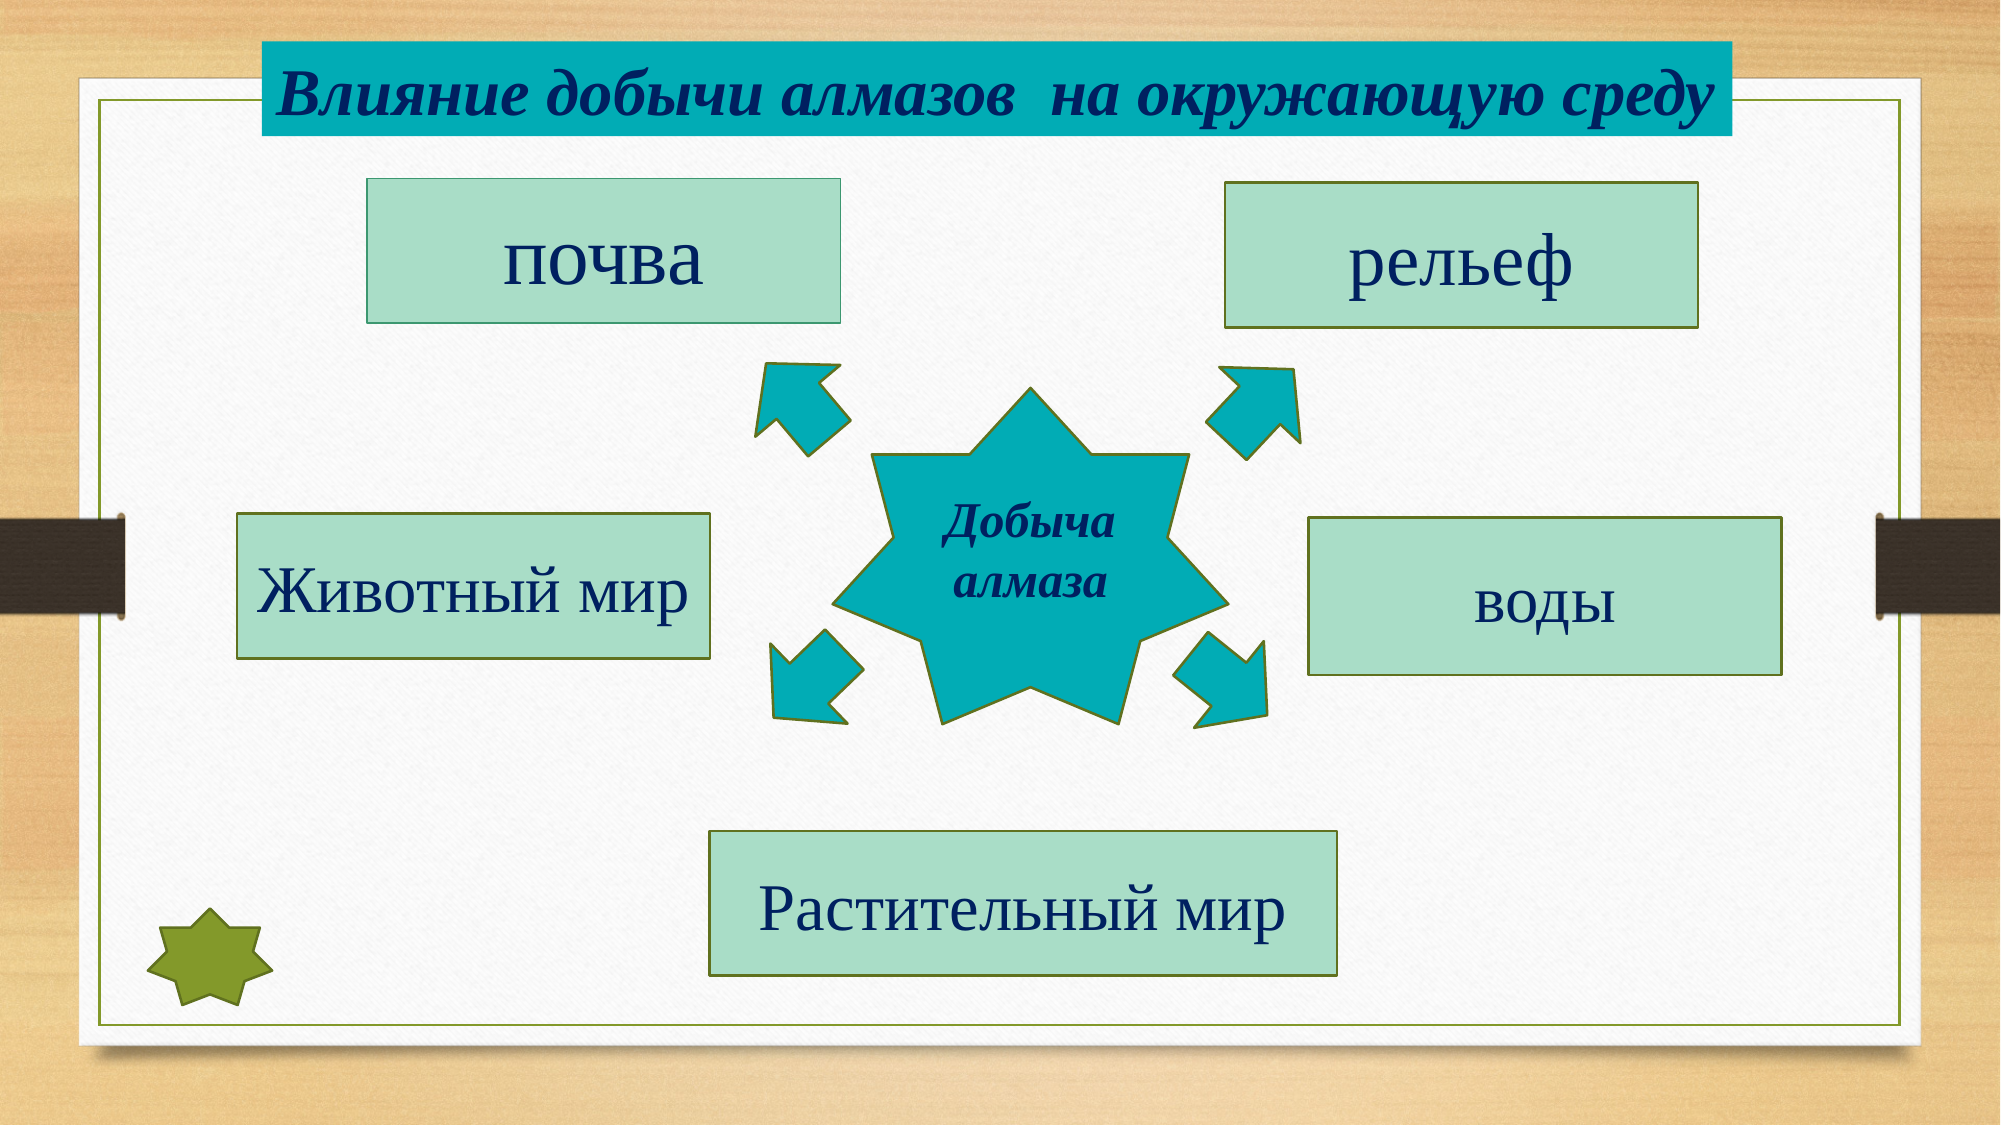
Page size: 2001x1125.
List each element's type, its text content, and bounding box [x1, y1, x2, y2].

text_box Влияние добычи алмазов на окружающую среду [261, 41, 1733, 137]
text_box [1172, 630, 1269, 730]
text_box [769, 628, 865, 725]
picture [0, 0, 2001, 1125]
text_box Растительный мир [708, 830, 1338, 977]
text_box [1205, 365, 1302, 461]
text_box воды [1307, 516, 1783, 676]
text_box Добыча алмаза [831, 386, 1230, 726]
text_box рельеф [1224, 181, 1699, 329]
text_box Животный мир [236, 512, 711, 660]
text_box почва [366, 178, 841, 324]
text_box [146, 907, 274, 1007]
text_box [754, 362, 852, 458]
